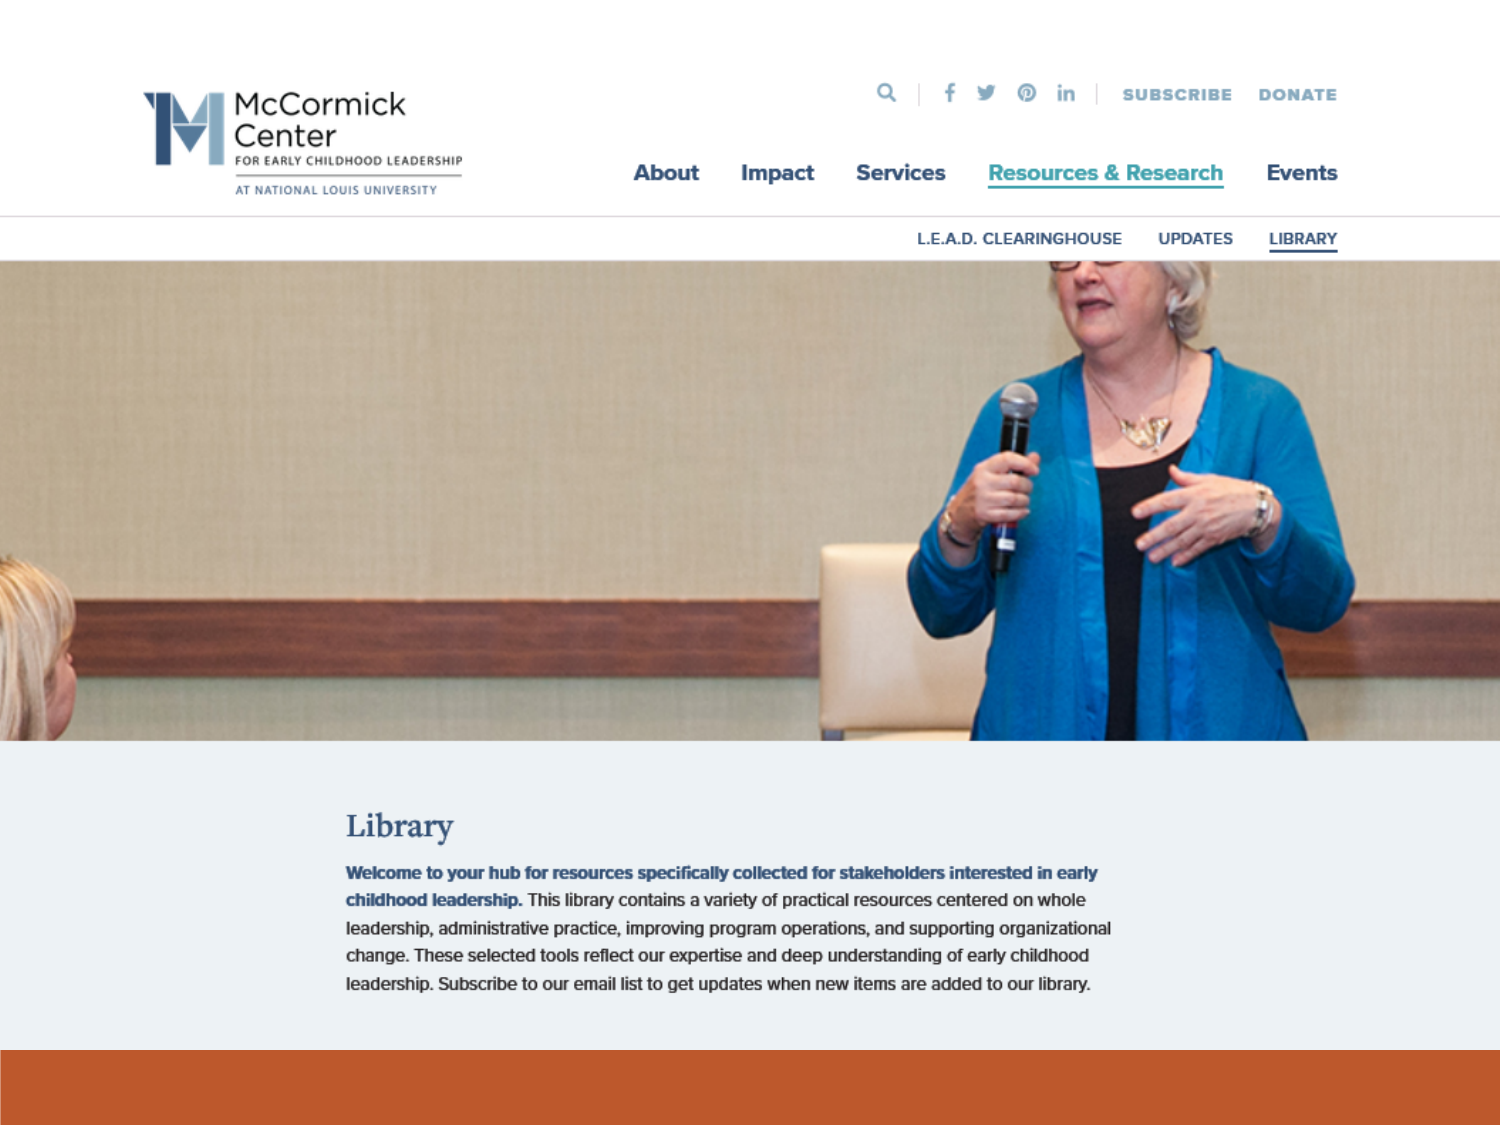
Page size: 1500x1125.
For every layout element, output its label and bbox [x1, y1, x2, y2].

picture [0, 74, 1500, 1050]
